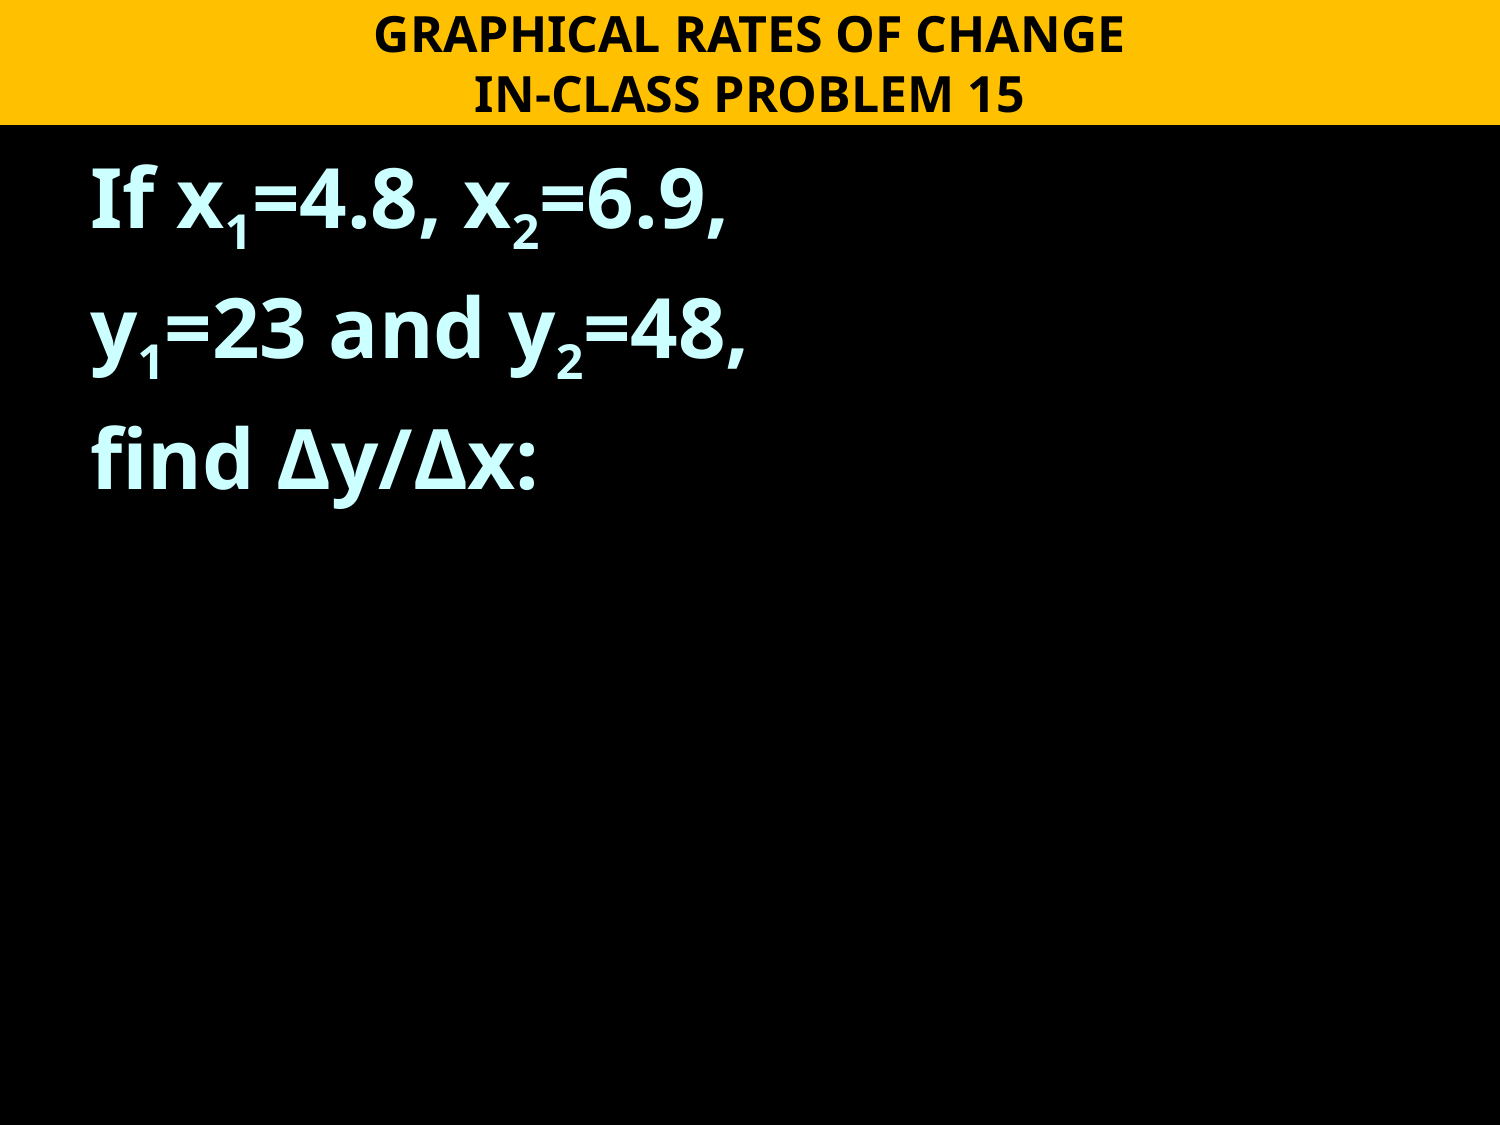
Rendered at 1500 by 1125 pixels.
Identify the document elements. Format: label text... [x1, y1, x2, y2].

list If x1=4.8, x2=6.9, y1=23 and y2=48, find Δy/Δx: [75, 137, 1425, 1063]
text_box GRAPHICAL RATES OF CHANGE IN-CLASS PROBLEM 15 [0, 0, 1500, 125]
